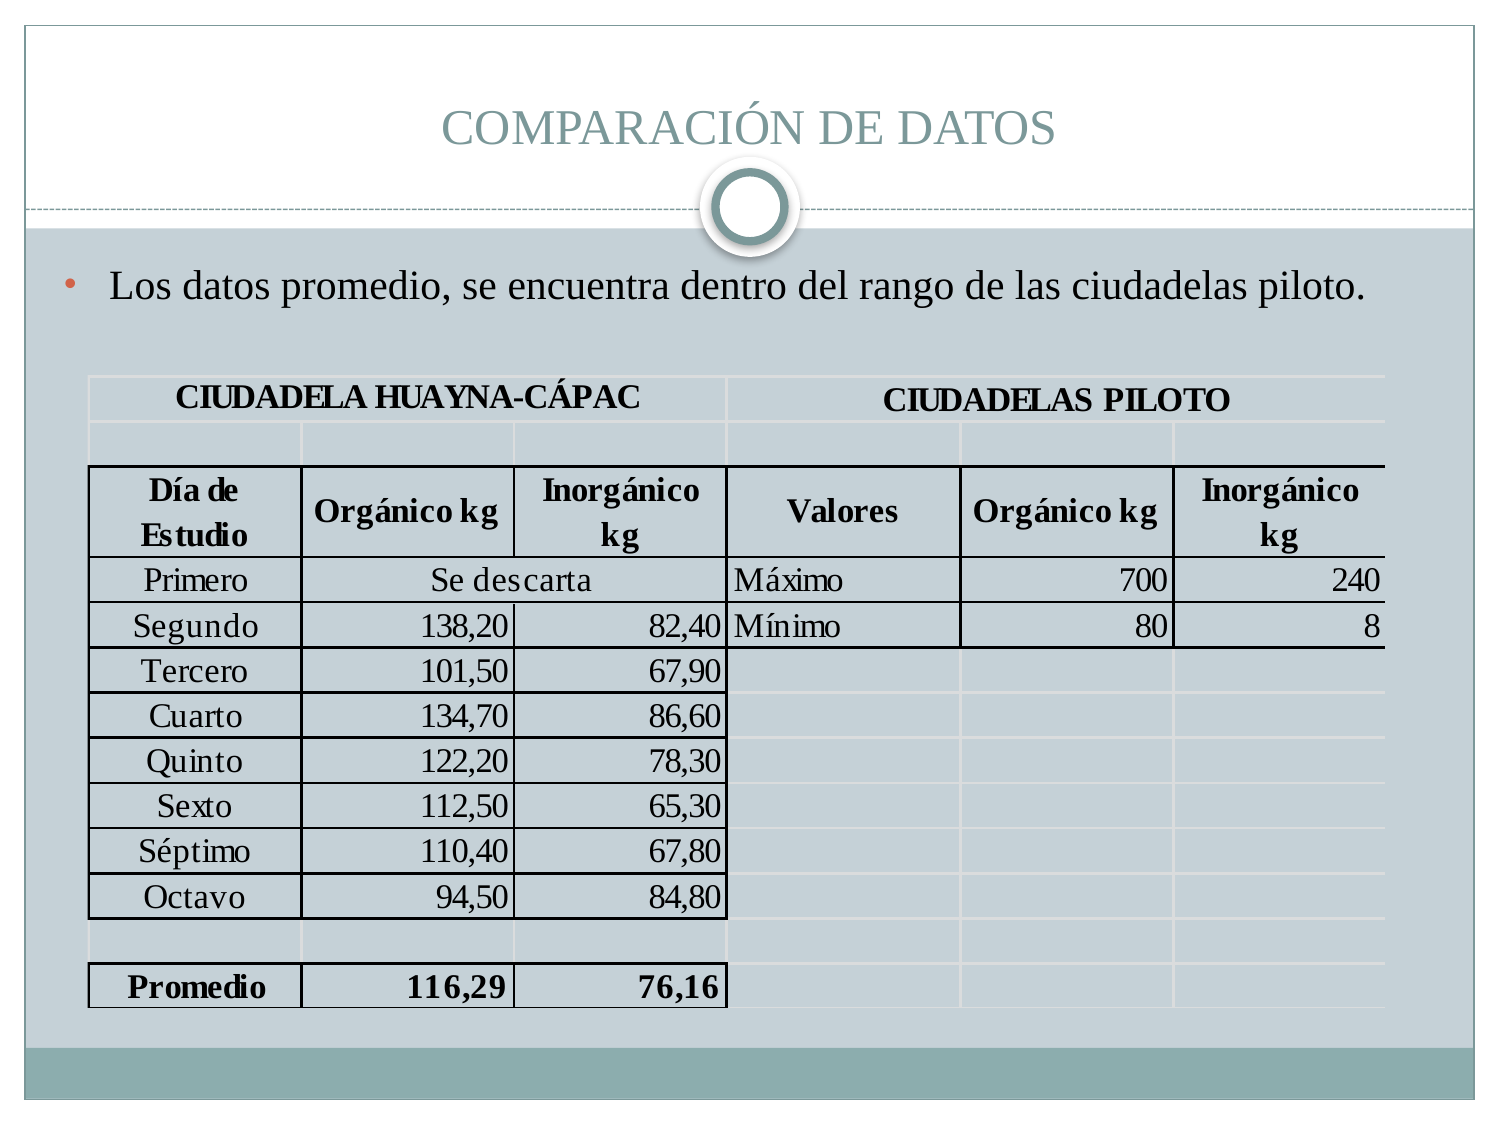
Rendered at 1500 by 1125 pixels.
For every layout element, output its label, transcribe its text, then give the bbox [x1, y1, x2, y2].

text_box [87, 374, 1388, 1011]
title COMPARACIÓN DE DATOS [49, 37, 1450, 162]
list Los datos promedio, se encuentra dentro del rango de las ciudadelas piloto. [49, 250, 1445, 1001]
